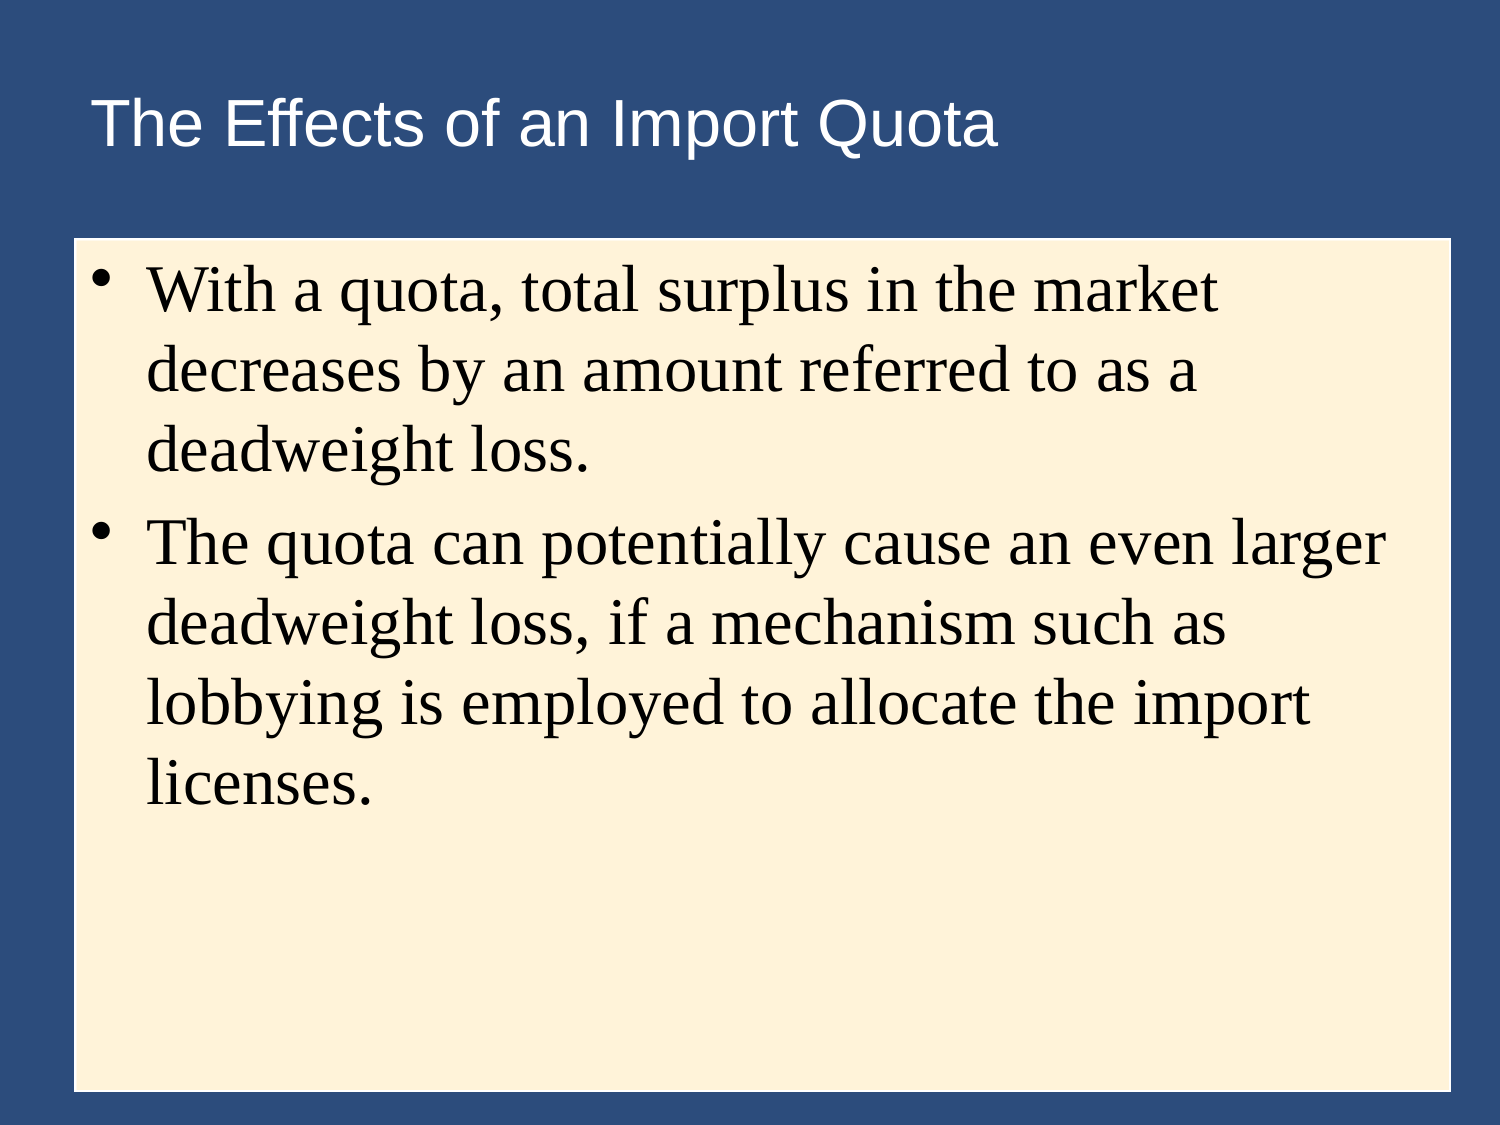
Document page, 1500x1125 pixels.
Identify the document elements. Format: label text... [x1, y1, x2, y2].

title The Effects of an Import Quota [74, 24, 1451, 226]
picture [74, 238, 1451, 1092]
list With a quota, total surplus in the market decreases by an amount referred to as a deadweight loss. The quota can potentially cause an even larger deadweight loss, if a mechanism such as lobbying is employed to allocate the import licenses. [74, 237, 1450, 1090]
